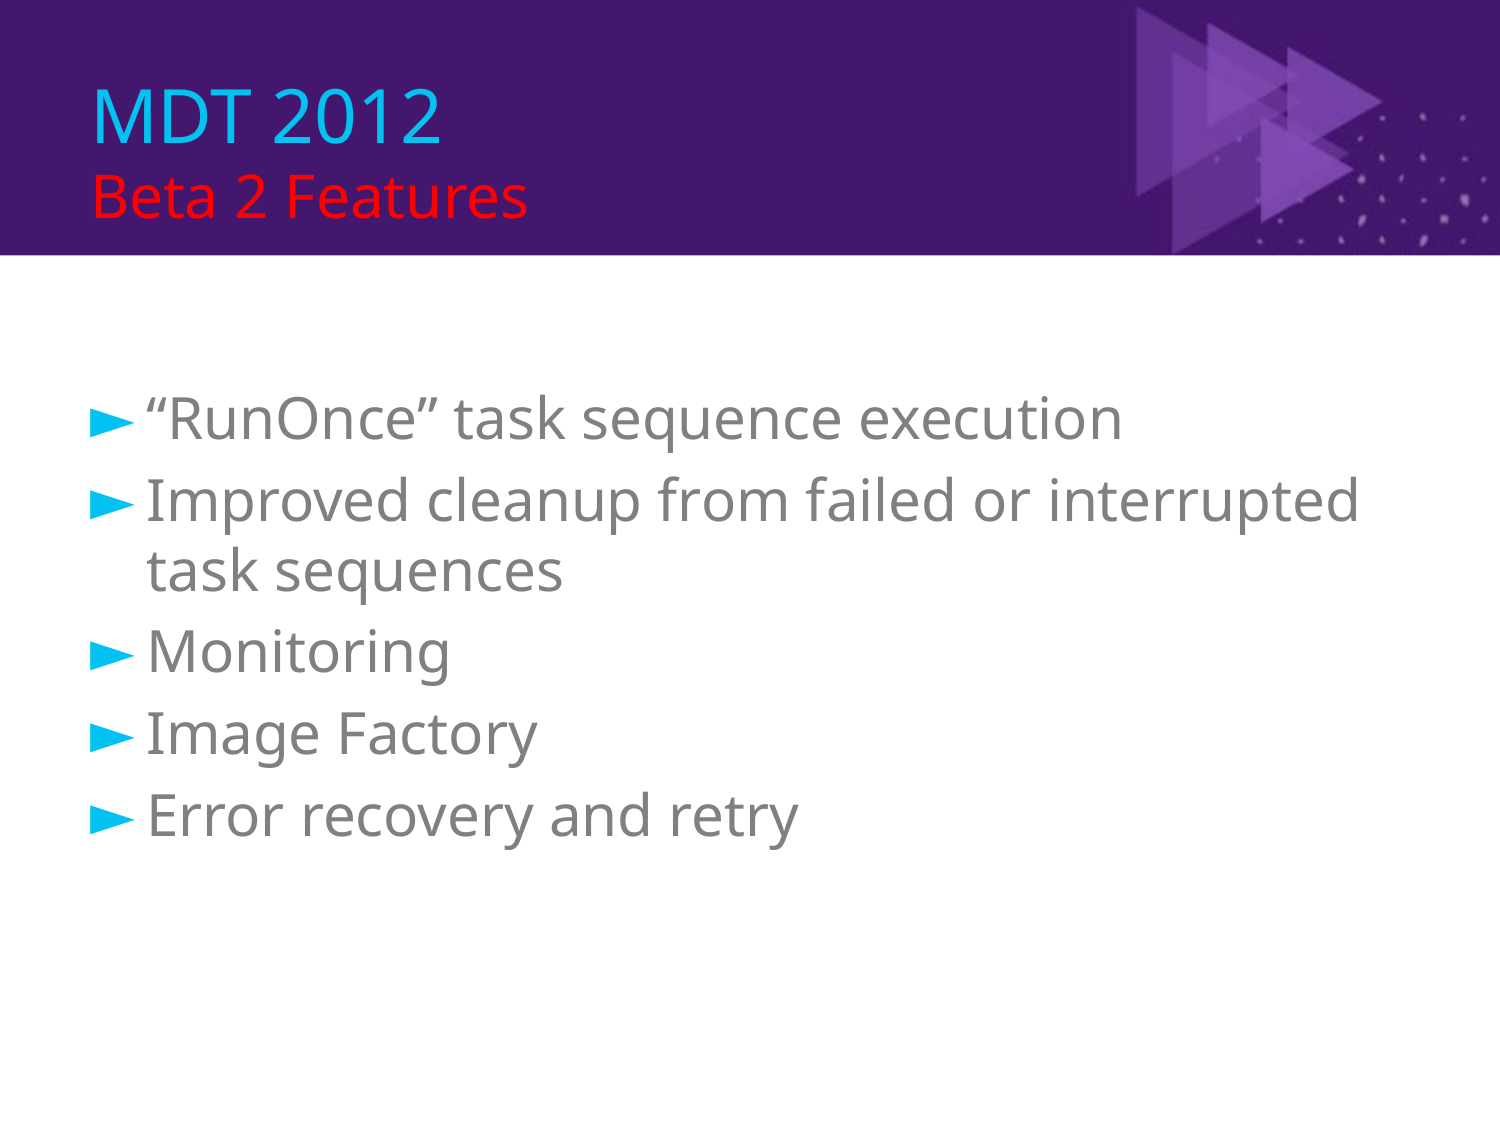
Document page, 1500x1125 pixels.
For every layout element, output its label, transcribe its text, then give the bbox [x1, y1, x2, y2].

title MDT 2012 Beta 2 Features [75, 56, 1425, 244]
picture [0, 0, 1500, 255]
list “RunOnce” task sequence execution Improved cleanup from failed or interrupted task sequences Monitoring Image Factory Error recovery and retry [75, 373, 1425, 1005]
